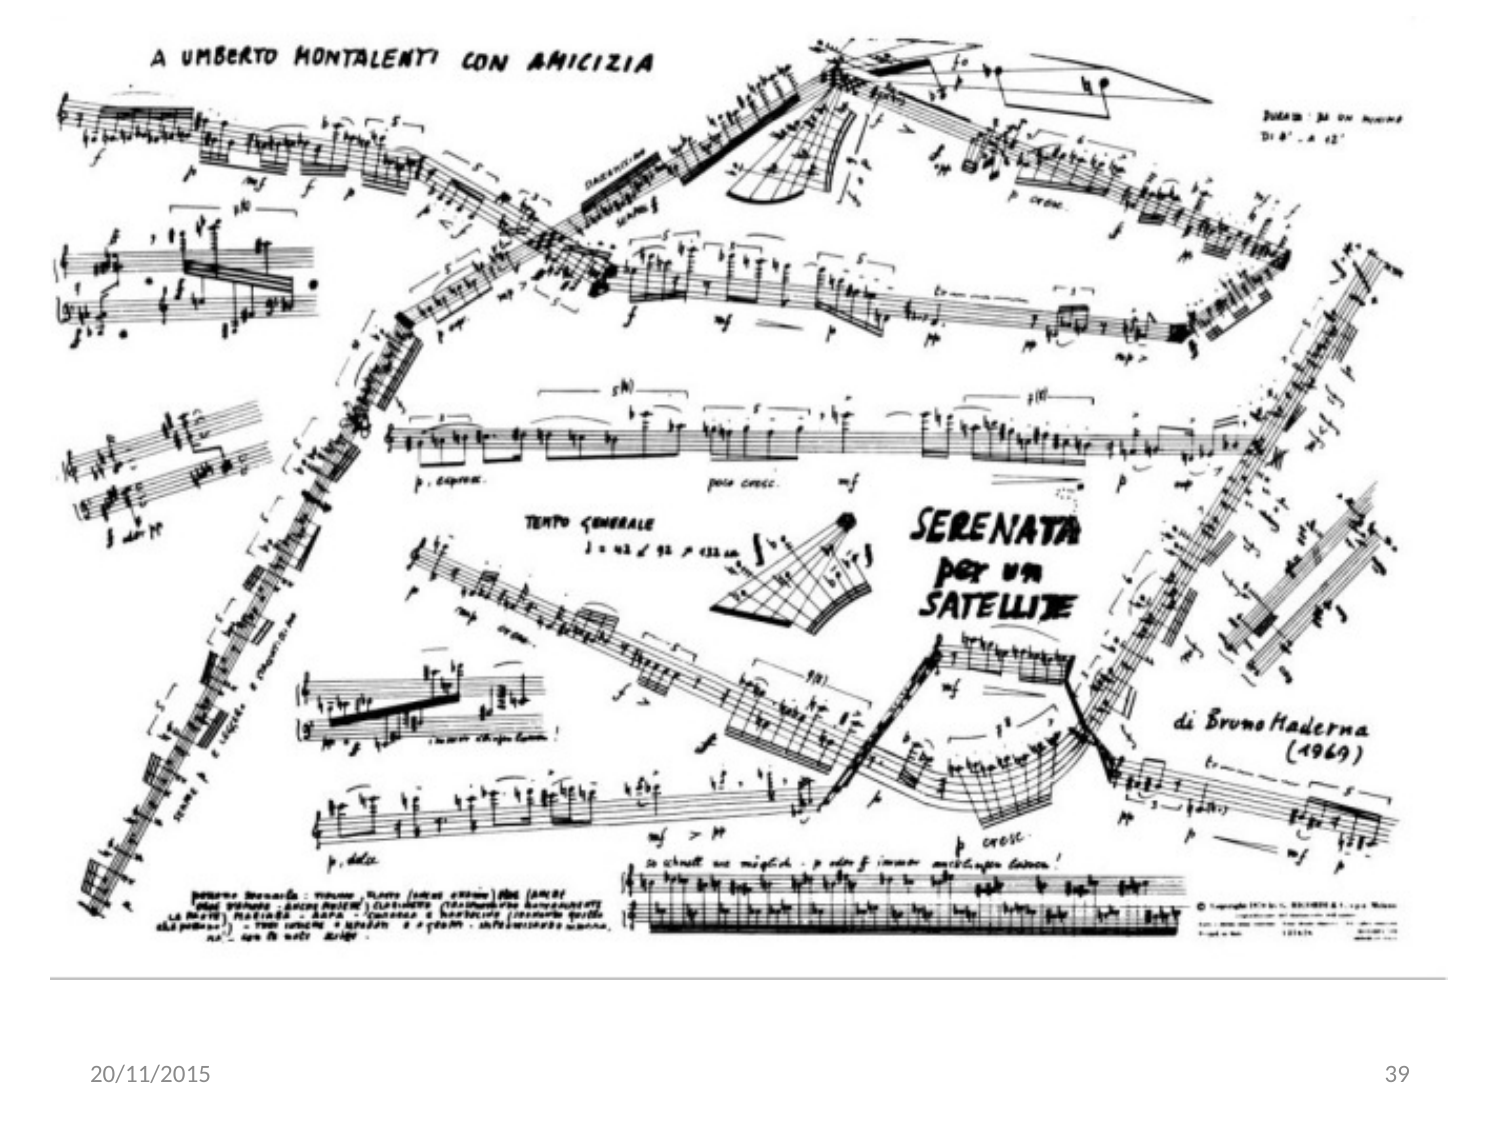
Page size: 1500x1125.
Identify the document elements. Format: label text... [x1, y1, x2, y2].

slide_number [75, 1042, 425, 1103]
slide_number 39 [1074, 1042, 1425, 1103]
picture [50, 16, 1449, 980]
